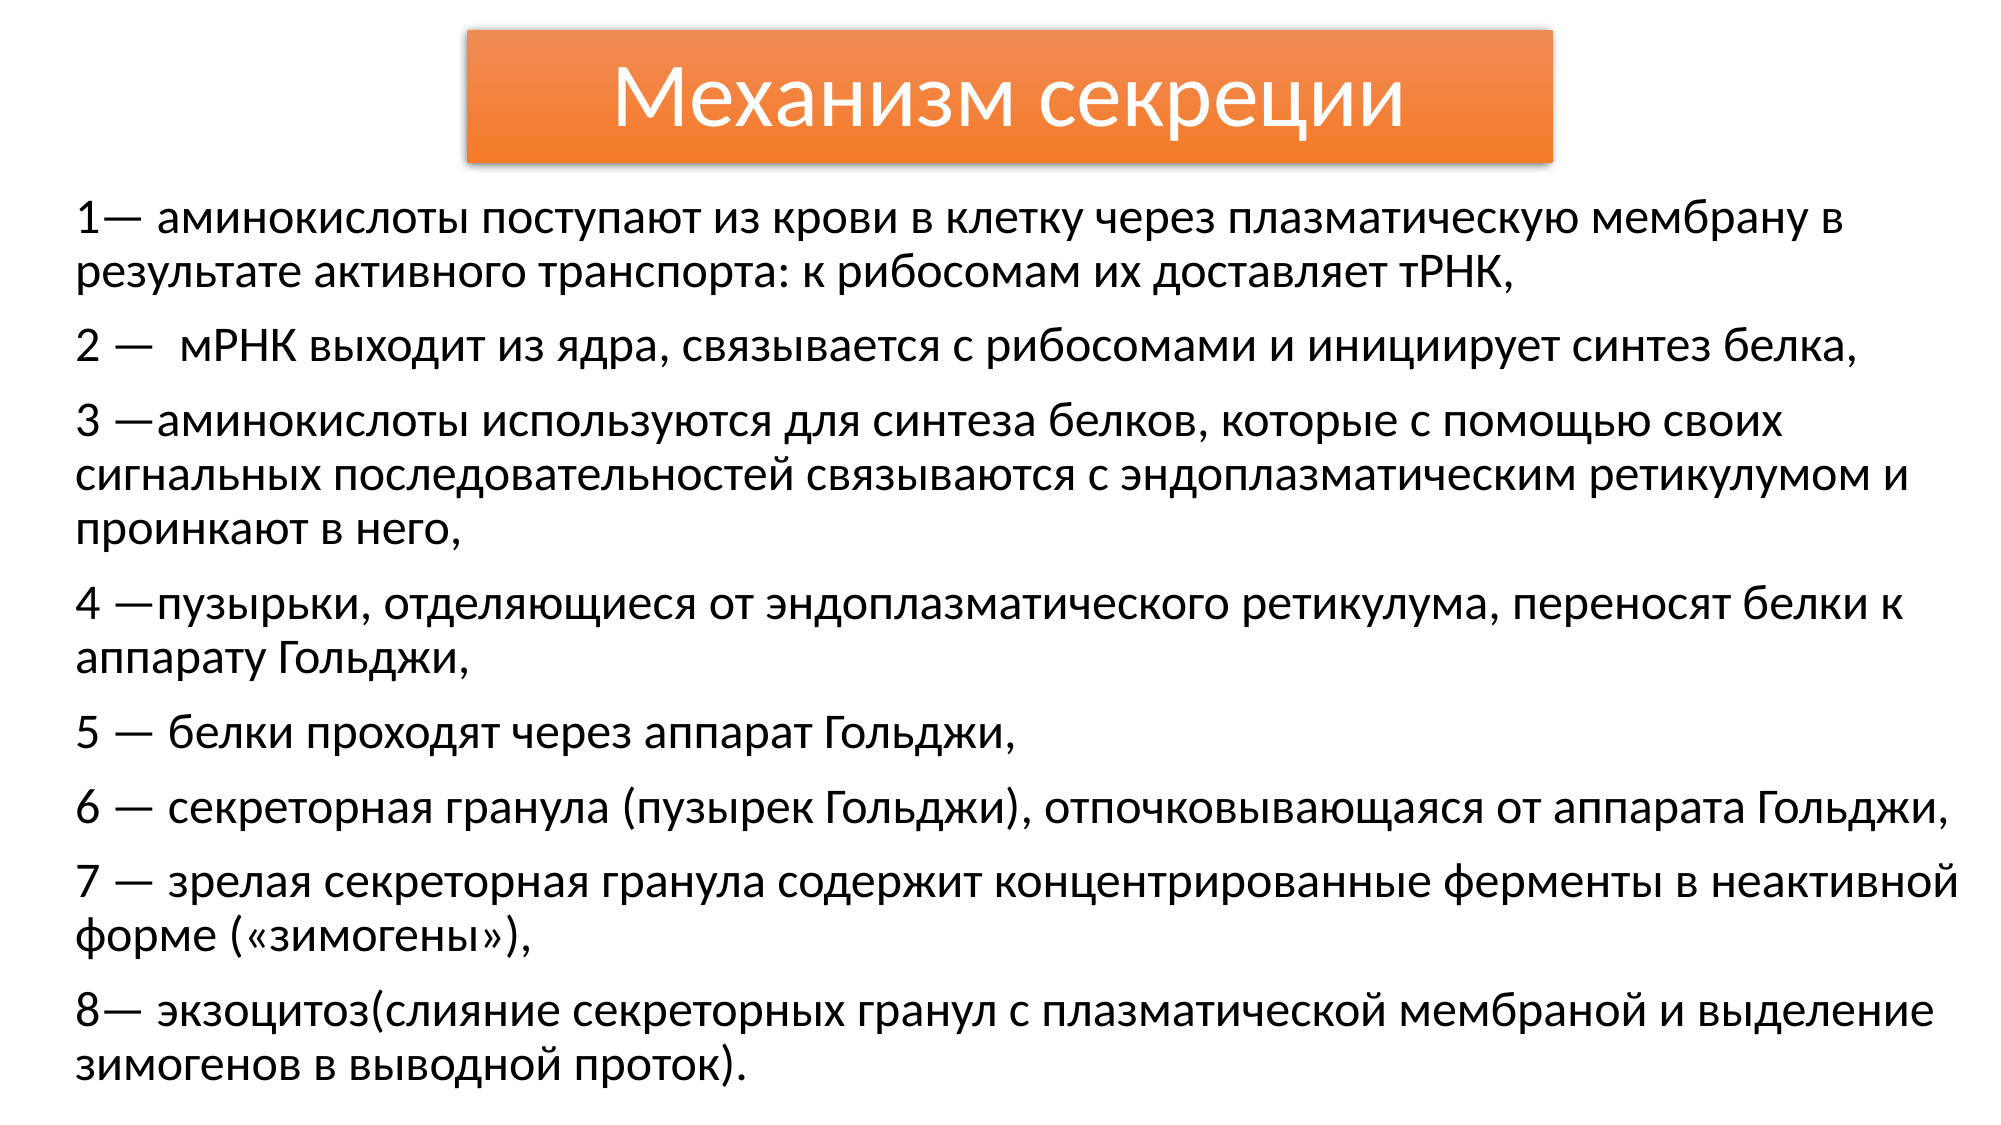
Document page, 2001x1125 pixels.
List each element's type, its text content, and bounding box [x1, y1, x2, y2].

title Механизм секреции [467, 29, 1553, 163]
list 1— аминокислоты поступают из крови в клетку через плазматическую мембрану в результате активного транспорта: к рибосомам их доставляет тРНК, 2 — мРНК выходит из ядра, связывается с рибосомами и инициирует синтез белка, 3 —аминокислоты используются для синтеза белков, которые с помощью своих сигнальных последовательностей связываются с эндоплазматическим ретикулумом и проинкают в него, 4 —пузырьки, отделяющиеся от эндоплазматического ретикулума, переносят белки к аппарату Гольджи, 5 — белки проходят через аппарат Гольджи, 6 — секреторная гранула (пузырек Гольджи), отпочковывающаяся от аппарата Гольджи, 7 — зрелая секреторная гранула содержит концентрированные ферменты в неактивной форме («зимогены»), 8— экзоцитоз(слияние секреторных гранул с плазматической мембраной и выделение зимогенов в выводной проток). [60, 182, 2000, 1125]
